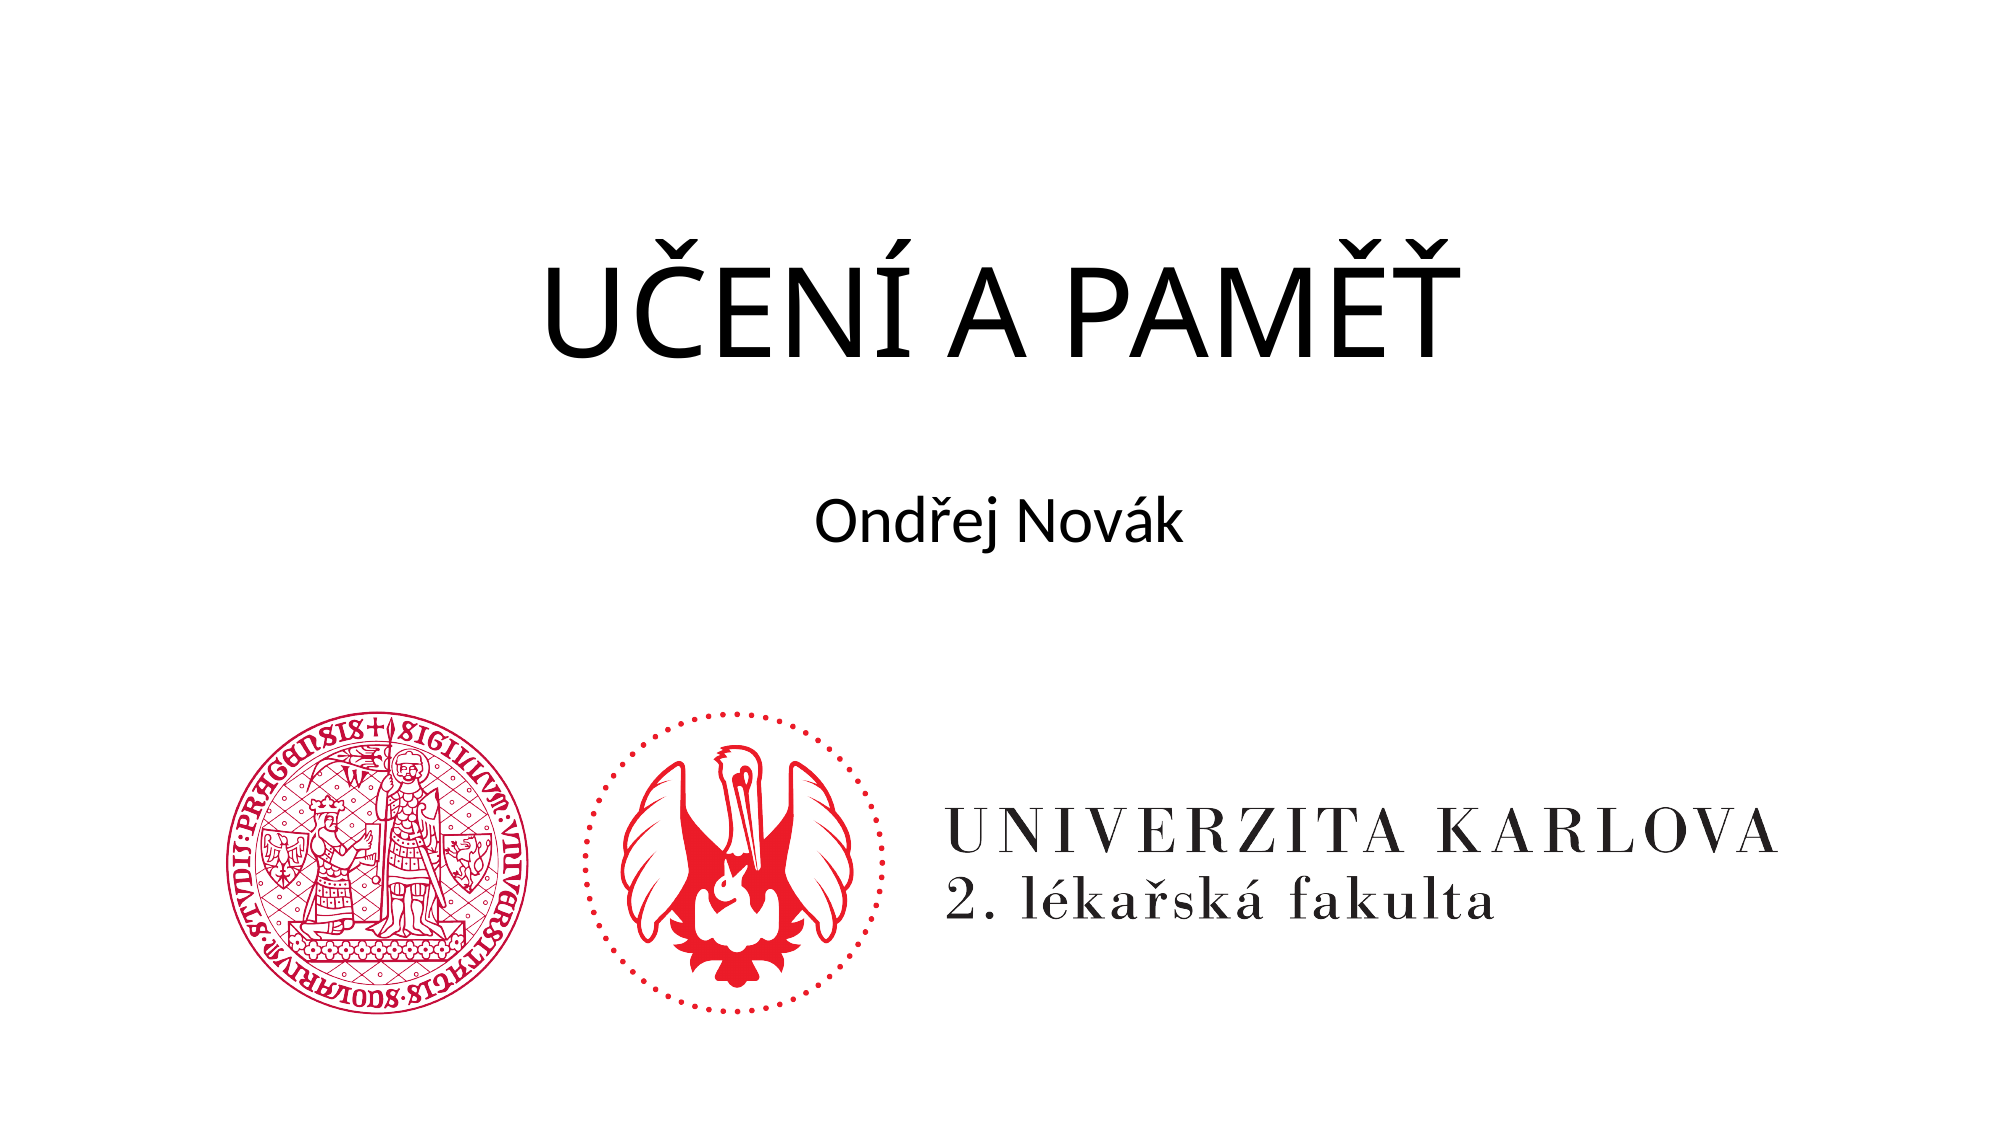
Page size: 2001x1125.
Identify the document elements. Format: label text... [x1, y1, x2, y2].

title UČENÍ A PAMĚŤ [249, 0, 1750, 392]
picture [165, 647, 1835, 1074]
subtitle Ondřej Novák [249, 477, 1750, 647]
